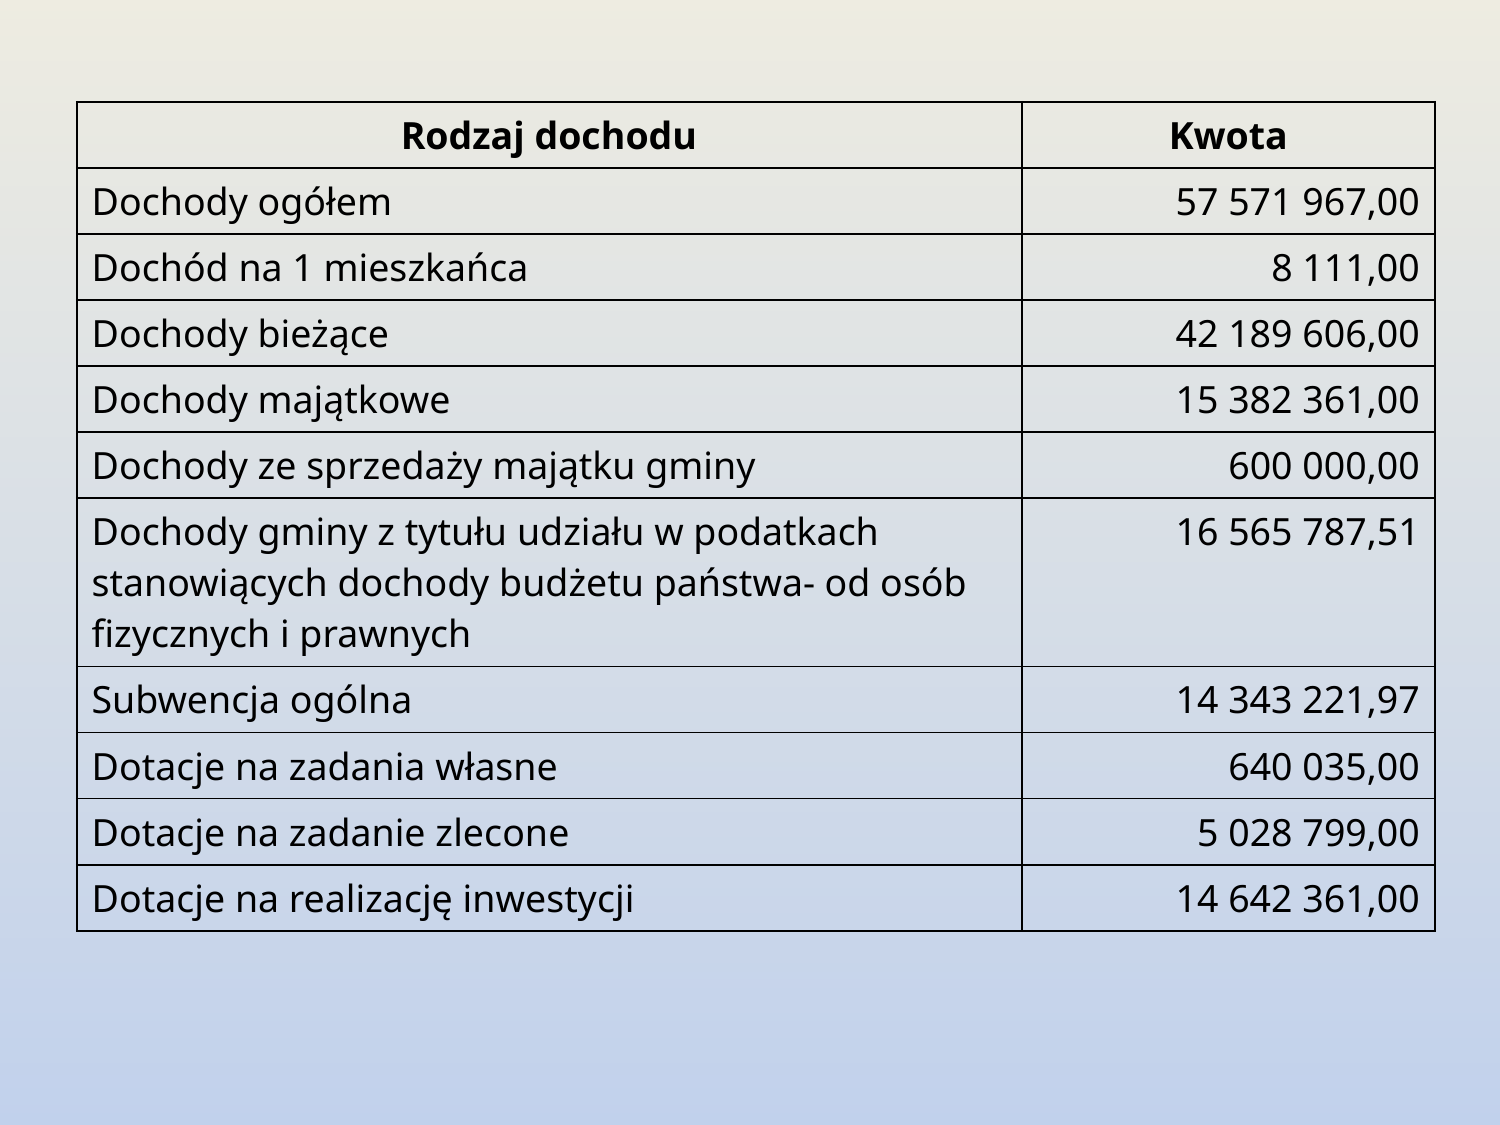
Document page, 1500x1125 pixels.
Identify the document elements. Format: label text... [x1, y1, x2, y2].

table_cell 5 028 799,00 [1023, 799, 1434, 864]
table_cell Dochody gminy z tytułu udziału w podatkach stanowiących dochody budżetu państwa- od osób fizycznych i prawnych [78, 499, 1021, 666]
table_cell Dotacje na realizację inwestycji [78, 866, 1021, 930]
table_cell 14 642 361,00 [1023, 866, 1434, 930]
table_cell 42 189 606,00 [1023, 301, 1434, 365]
table_cell 640 035,00 [1023, 733, 1434, 798]
table_cell 57 571 967,00 [1023, 169, 1434, 233]
table_header Kwota [1023, 103, 1434, 167]
table_cell Dochody bieżące [78, 301, 1021, 365]
table_cell Dochód na 1 mieszkańca [78, 235, 1021, 299]
table_cell 16 565 787,51 [1023, 499, 1434, 666]
table_cell Dochody majątkowe [78, 367, 1021, 431]
table_cell 600 000,00 [1023, 433, 1434, 497]
table_cell 15 382 361,00 [1023, 367, 1434, 431]
table_cell Subwencja ogólna [78, 667, 1021, 732]
table_cell Dotacje na zadania własne [78, 733, 1021, 798]
table_cell Dotacje na zadanie zlecone [78, 799, 1021, 864]
table_cell Dochody ze sprzedaży majątku gminy [78, 433, 1021, 497]
table_cell 8 111,00 [1023, 235, 1434, 299]
table_cell 14 343 221,97 [1023, 667, 1434, 732]
table_header Rodzaj dochodu [78, 103, 1021, 167]
table_cell Dochody ogółem [78, 169, 1021, 233]
